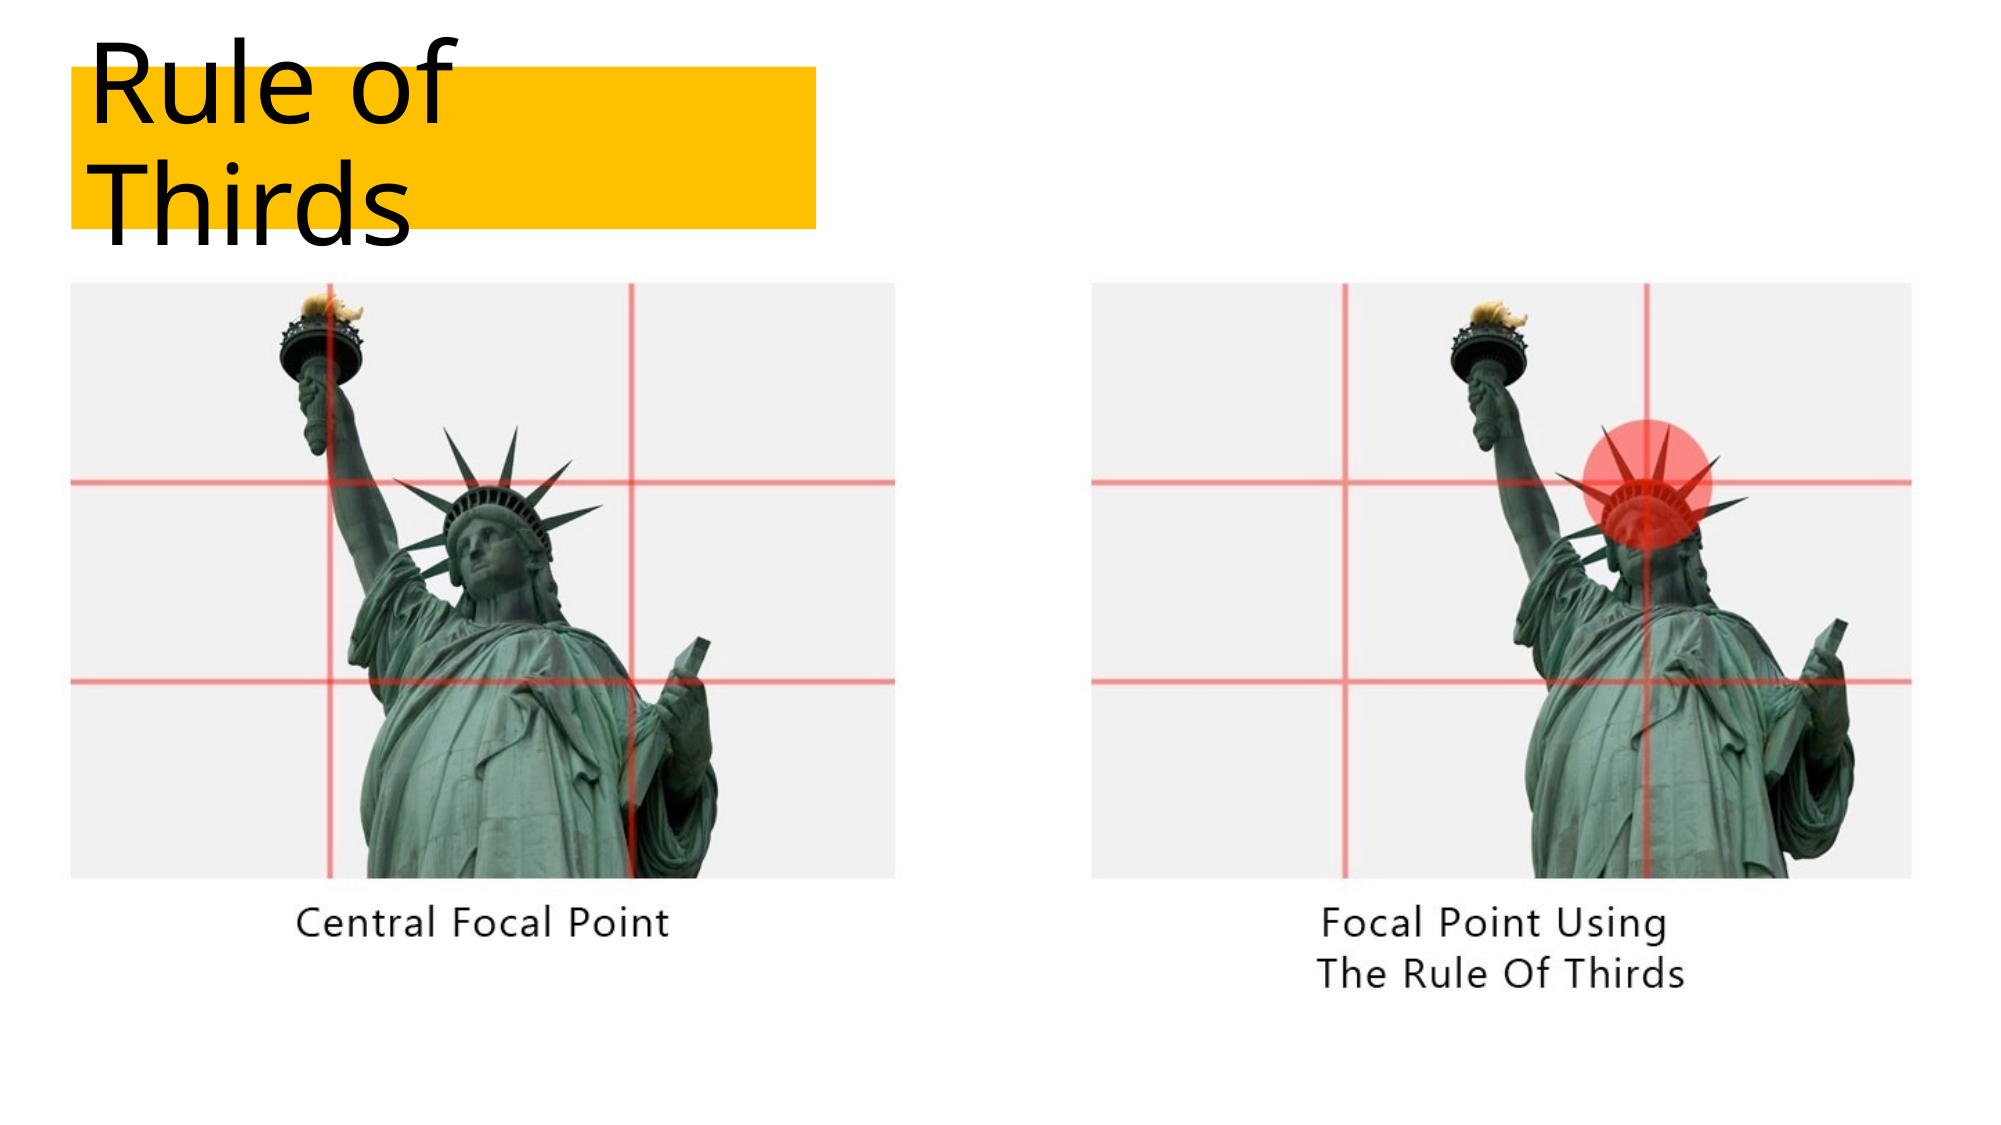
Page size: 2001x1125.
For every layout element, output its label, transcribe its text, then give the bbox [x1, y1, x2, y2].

text_box Rule of Thirds [71, 66, 817, 229]
picture [17, 229, 1963, 1029]
